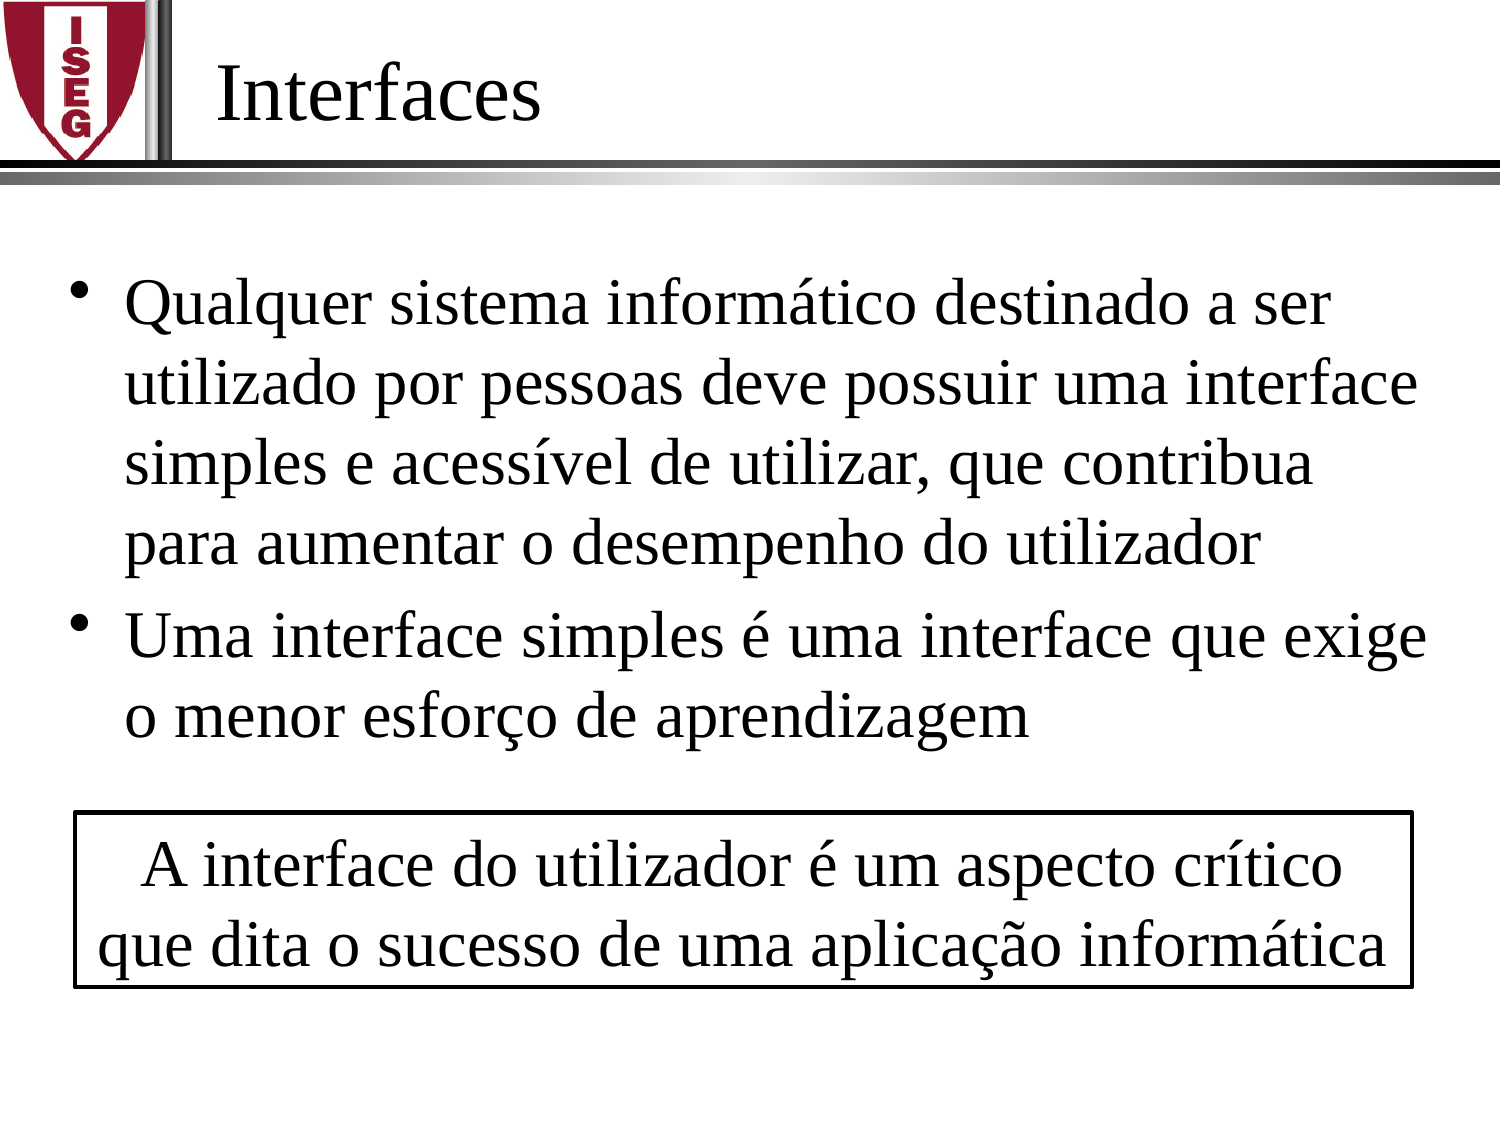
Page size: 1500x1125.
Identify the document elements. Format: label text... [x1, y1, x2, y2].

text_box A interface do utilizador é um aspecto crítico que dita o sucesso de uma aplicação informática [73, 810, 1414, 989]
list Qualquer sistema informático destinado a ser utilizado por pessoas deve possuir uma interface simples e acessível de utilizar, que contribua para aumentar o desempenho do utilizador Uma interface simples é uma interface que exige o menor esforço de aprendizagem [52, 249, 1454, 1053]
picture [0, 0, 145, 161]
title Interfaces [199, 24, 1463, 150]
